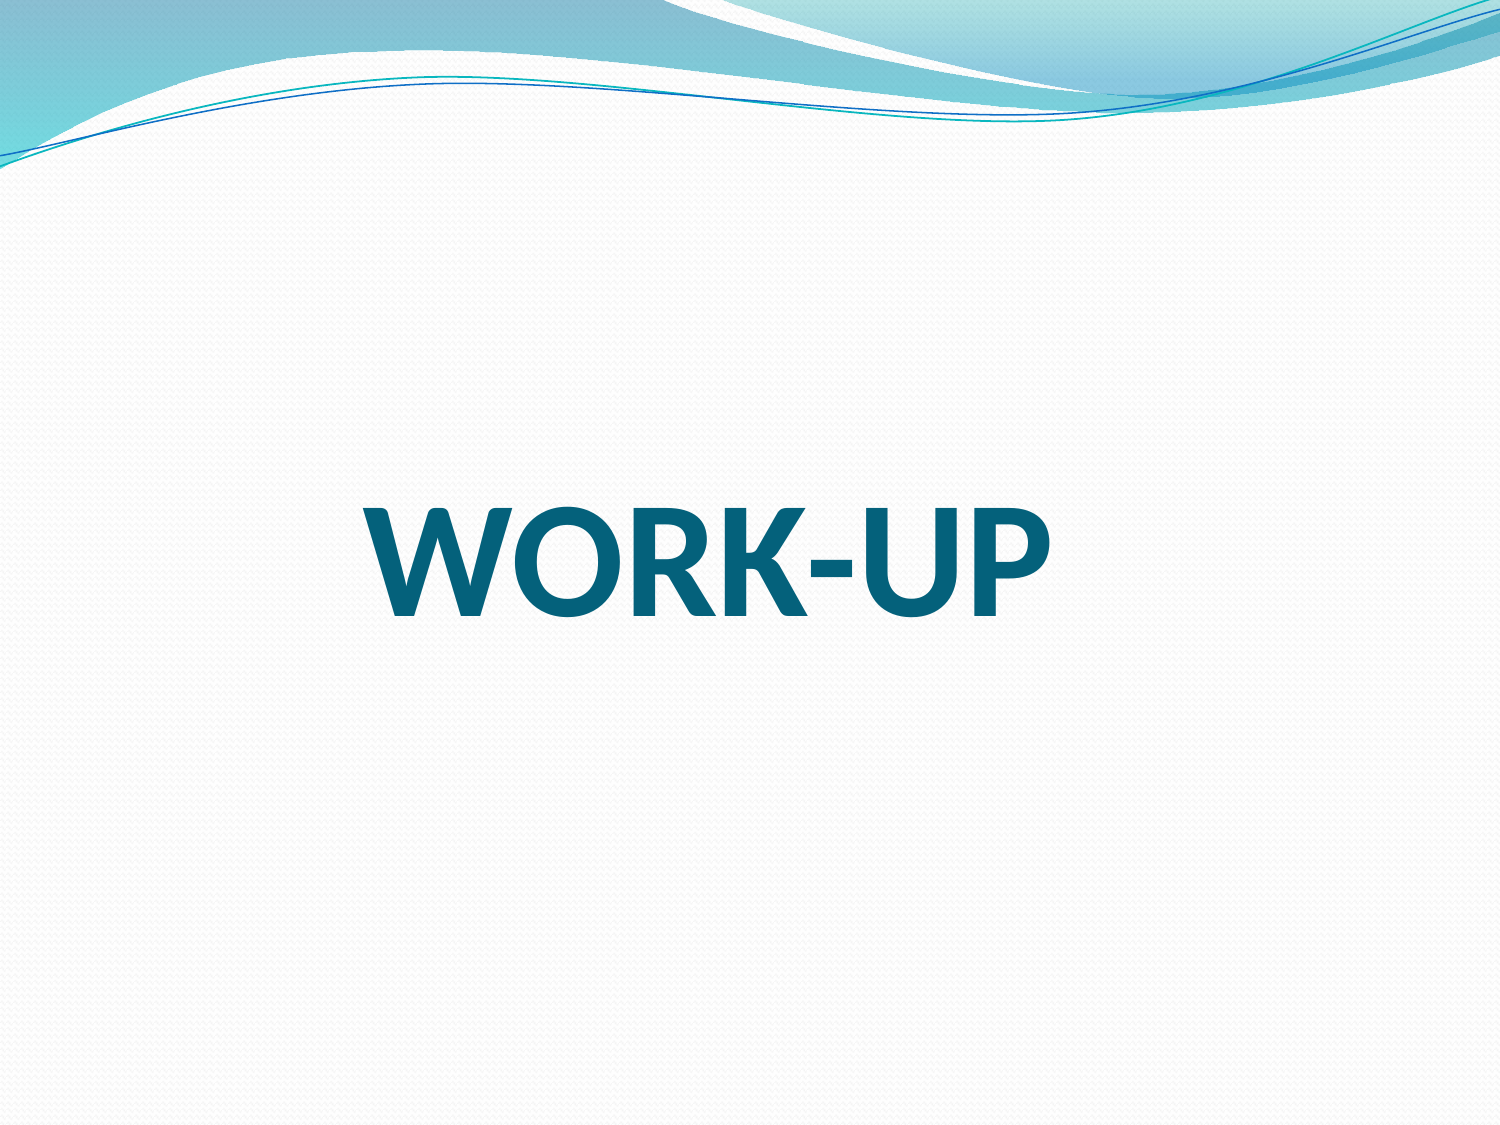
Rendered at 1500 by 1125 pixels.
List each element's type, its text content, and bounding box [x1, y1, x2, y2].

title WORK-UP [62, 350, 1413, 650]
